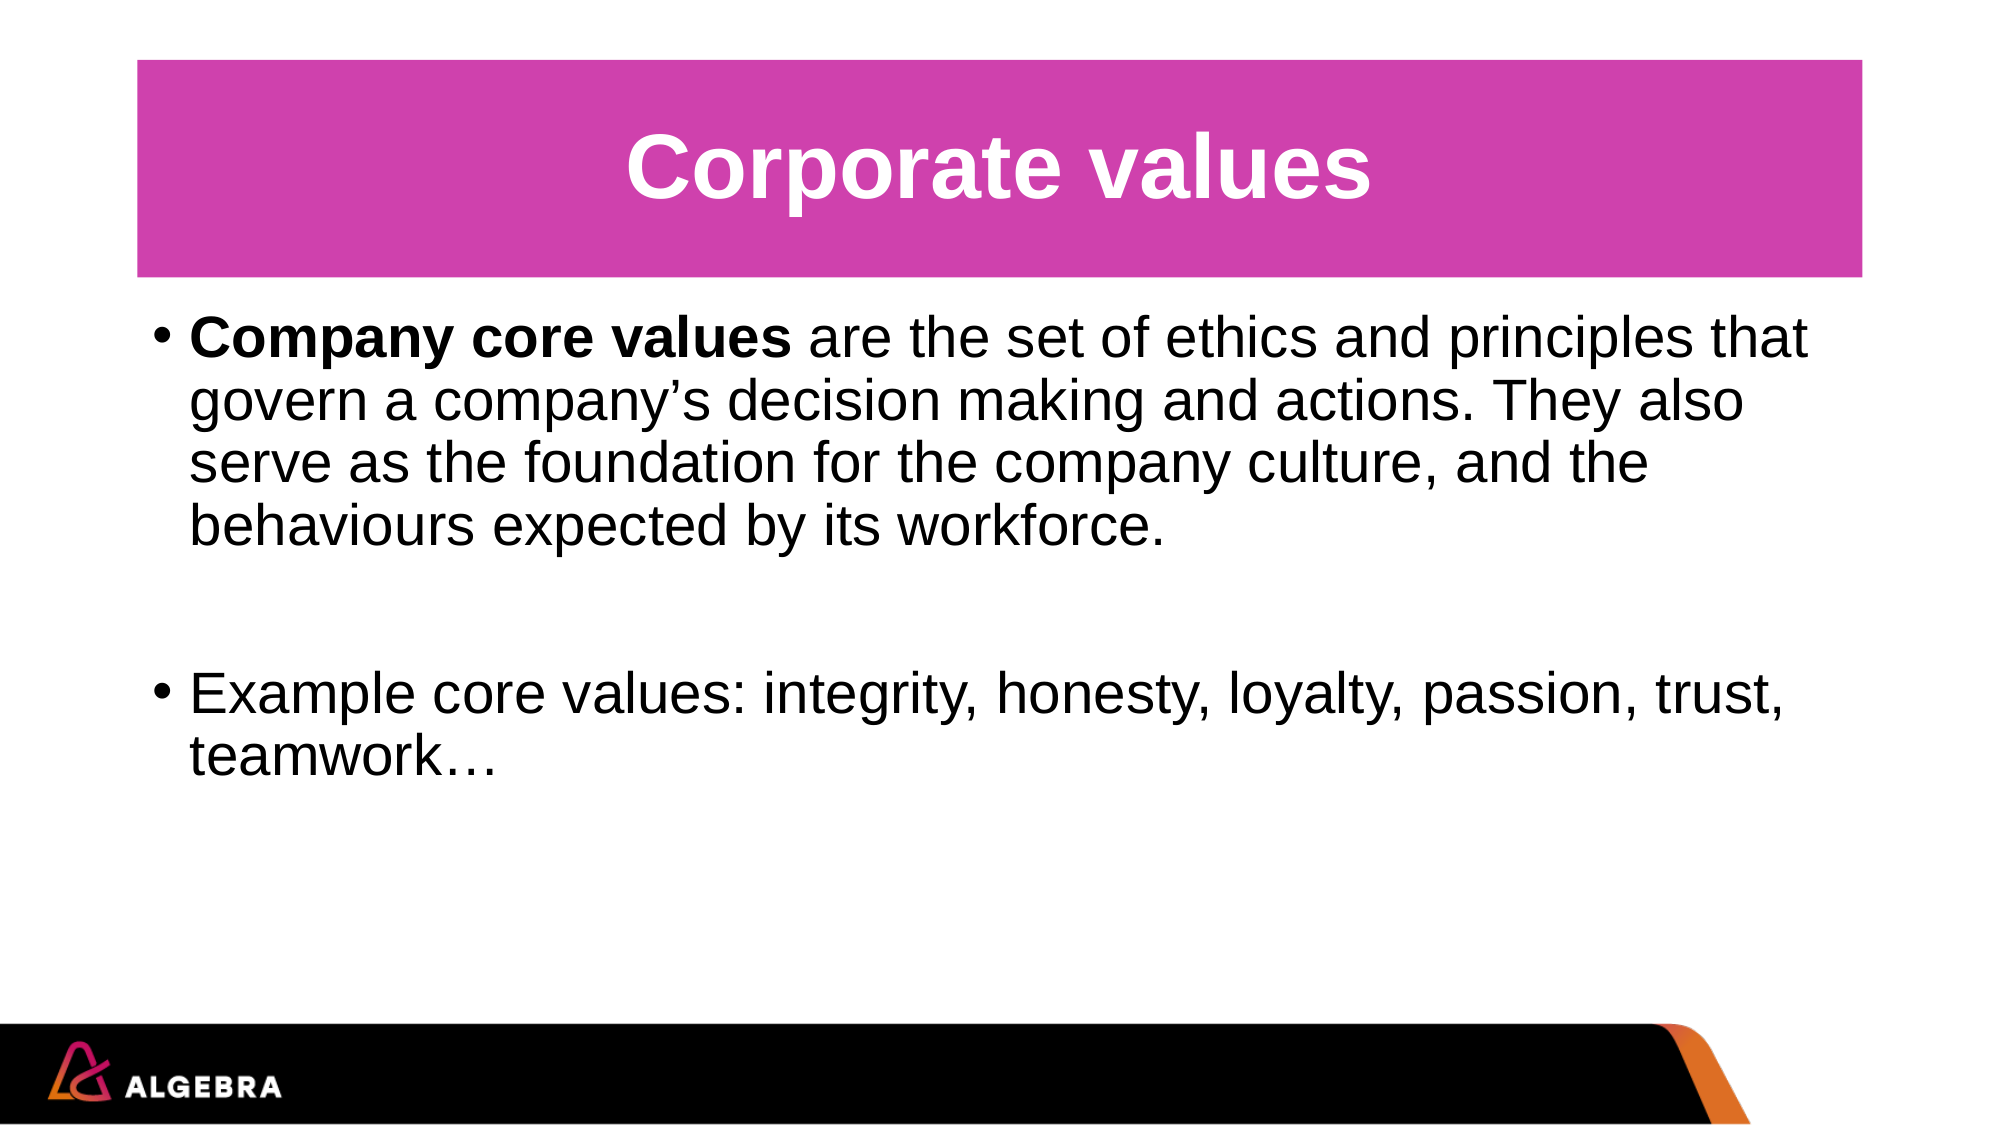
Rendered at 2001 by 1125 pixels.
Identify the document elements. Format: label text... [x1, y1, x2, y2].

picture [0, 1023, 1958, 1125]
list Company core values are the set of ethics and principles that govern a company’s decision making and actions. They also serve as the foundation for the company culture, and the behaviours expected by its workforce. Example core values: integrity, honesty, loyalty, passion, trust, teamwork… [137, 299, 1863, 1014]
title Corporate values [137, 59, 1863, 278]
